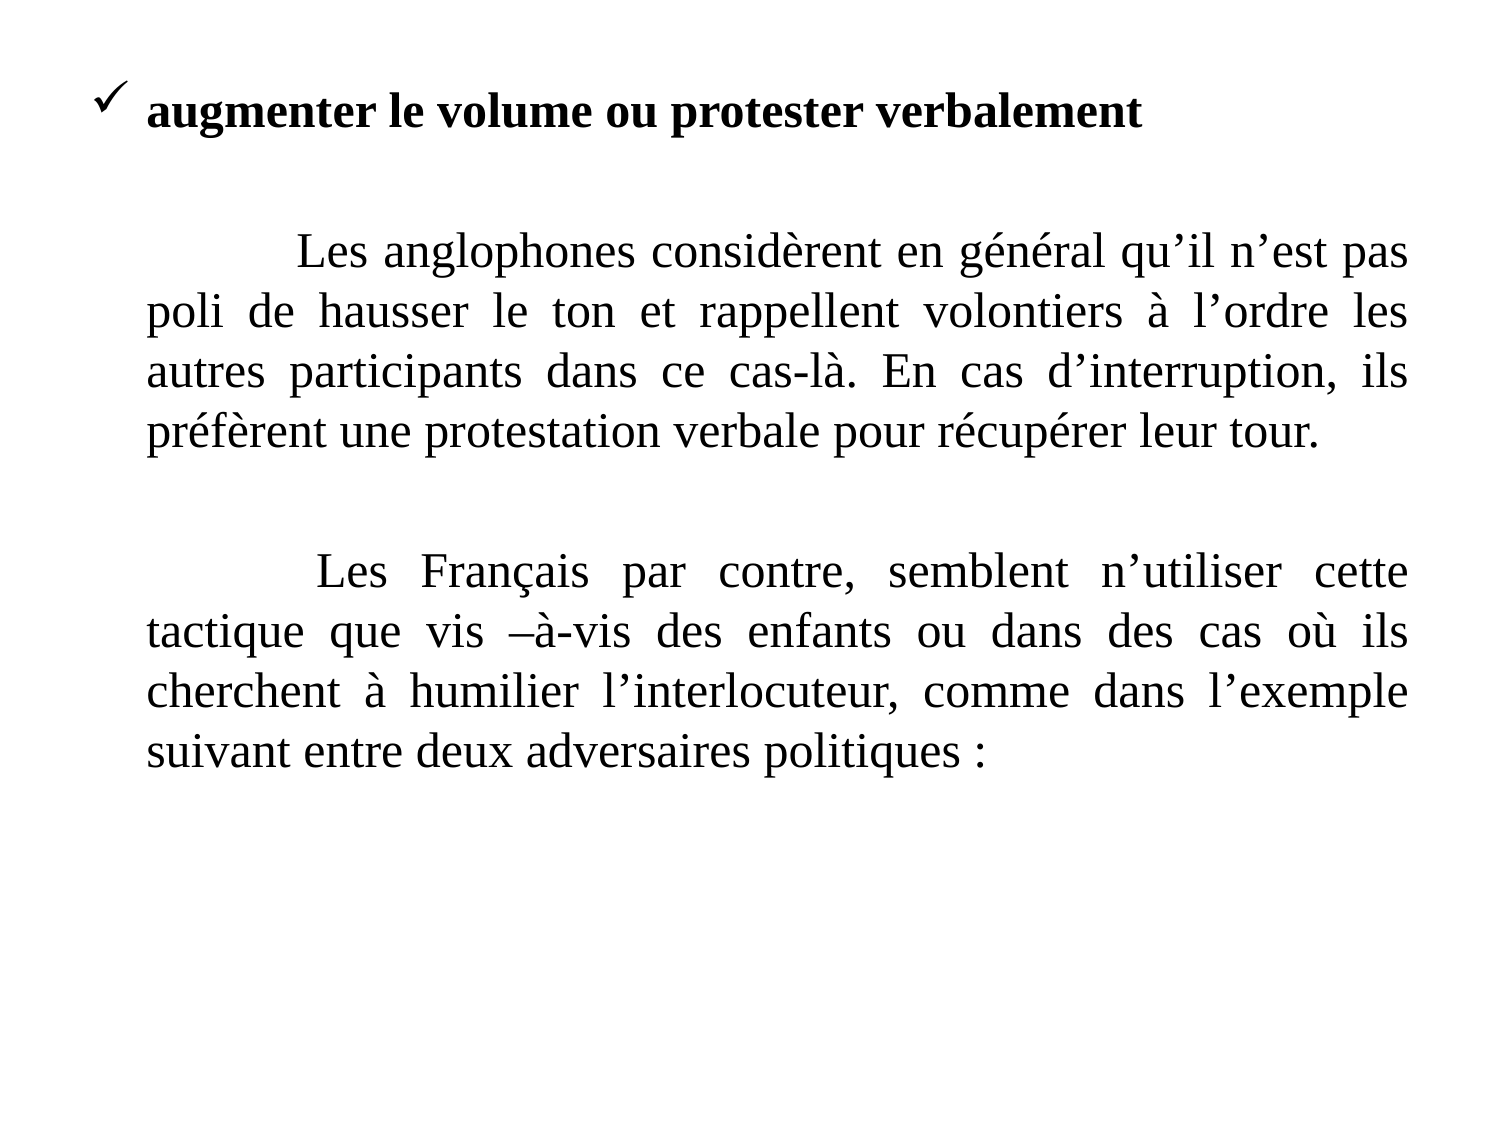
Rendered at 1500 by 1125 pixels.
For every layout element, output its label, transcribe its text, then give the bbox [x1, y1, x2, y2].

list augmenter le volume ou protester verbalement Les anglophones considèrent en général qu’il n’est pas poli de hausser le ton et rappellent volontiers à l’ordre les autres participants dans ce cas-là. En cas d’interruption, ils préfèrent une protestation verbale pour récupérer leur tour. Les Français par contre, semblent n’utiliser cette tactique que vis –à-vis des enfants ou dans des cas où ils cherchent à humilier l’interlocuteur, comme dans l’exemple suivant entre deux adversaires politiques : [75, 70, 1425, 1005]
